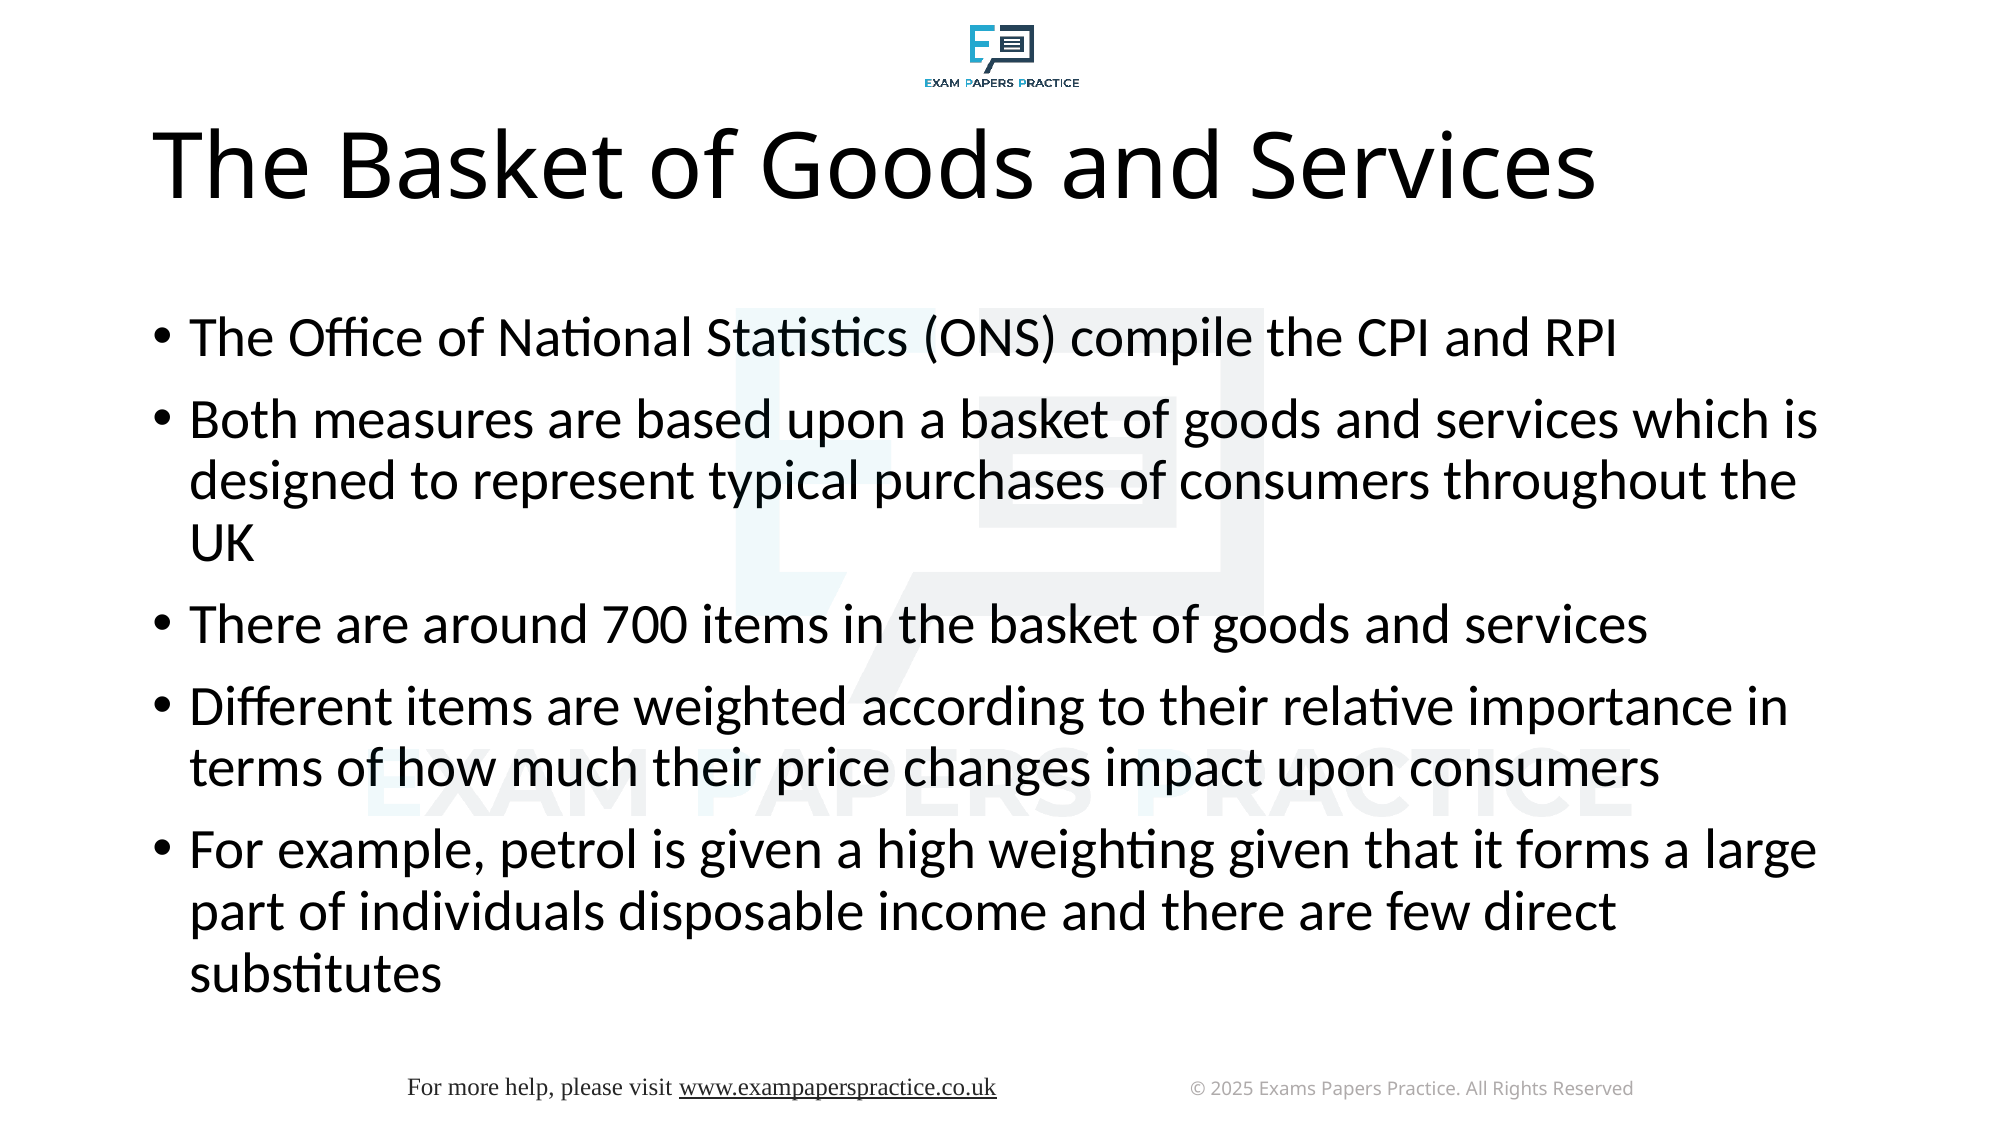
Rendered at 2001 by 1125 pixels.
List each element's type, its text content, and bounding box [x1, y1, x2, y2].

text_box For more help, please visit www.exampaperspractice.co.uk [370, 1063, 1033, 1102]
text_box © 2025 Exams Papers Practice. All Rights Reserved [1161, 1068, 1662, 1107]
list The Office of National Statistics (ONS) compile the CPI and RPI Both measures are based upon a basket of goods and services which is designed to represent typical purchases of consumers throughout the UK There are around 700 items in the basket of goods and services Different items are weighted according to their relative importance in terms of how much their price changes impact upon consumers For example, petrol is given a high weighting given that it forms a large part of individuals disposable income and there are few direct substitutes [137, 299, 1863, 1014]
picture [925, 25, 1079, 87]
title The Basket of Goods and Services [137, 59, 1863, 278]
picture [368, 308, 1632, 817]
